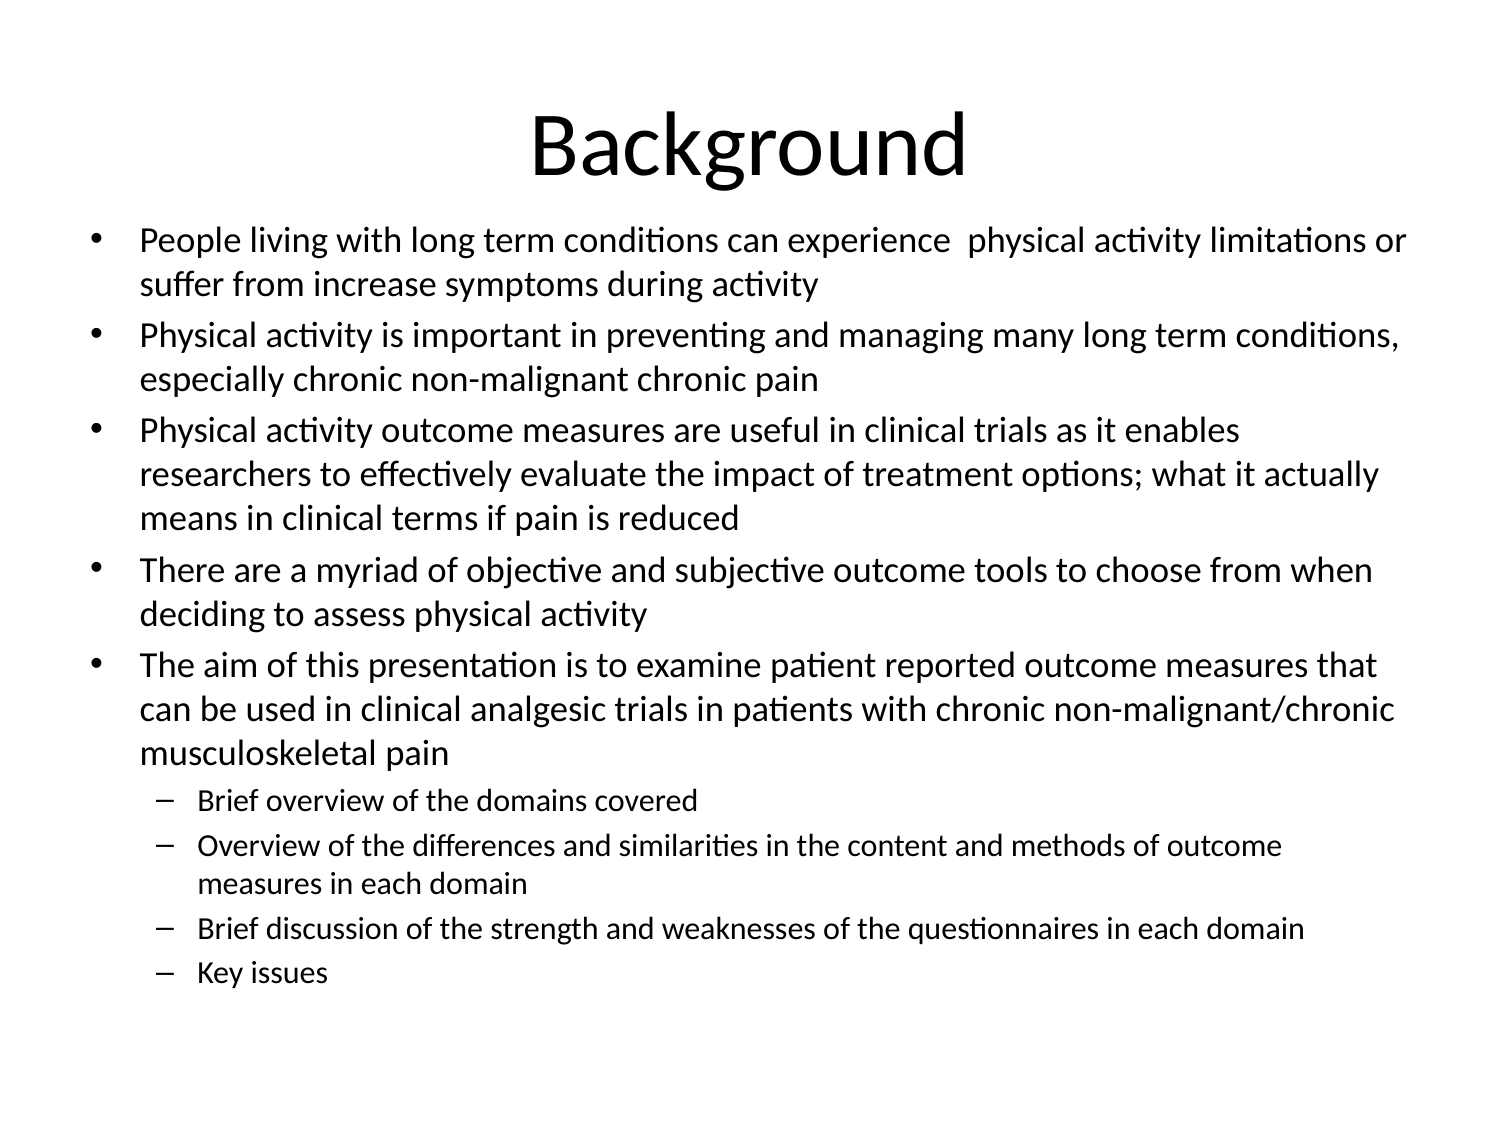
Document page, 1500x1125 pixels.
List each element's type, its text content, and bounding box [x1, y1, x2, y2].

title Background [75, 45, 1425, 208]
list People living with long term conditions can experience physical activity limitations or suffer from increase symptoms during activity Physical activity is important in preventing and managing many long term conditions, especially chronic non-malignant chronic pain Physical activity outcome measures are useful in clinical trials as it enables researchers to effectively evaluate the impact of treatment options; what it actually means in clinical terms if pain is reduced There are a myriad of objective and subjective outcome tools to choose from when deciding to assess physical activity The aim of this presentation is to examine patient reported outcome measures that can be used in clinical analgesic trials in patients with chronic non-malignant/chronic musculoskeletal pain Brief overview of the domains covered Overview of the differences and similarities in the content and methods of outcome measures in each domain Brief discussion of the strength and weaknesses of the questionnaires in each domain Key issues [75, 208, 1425, 1005]
